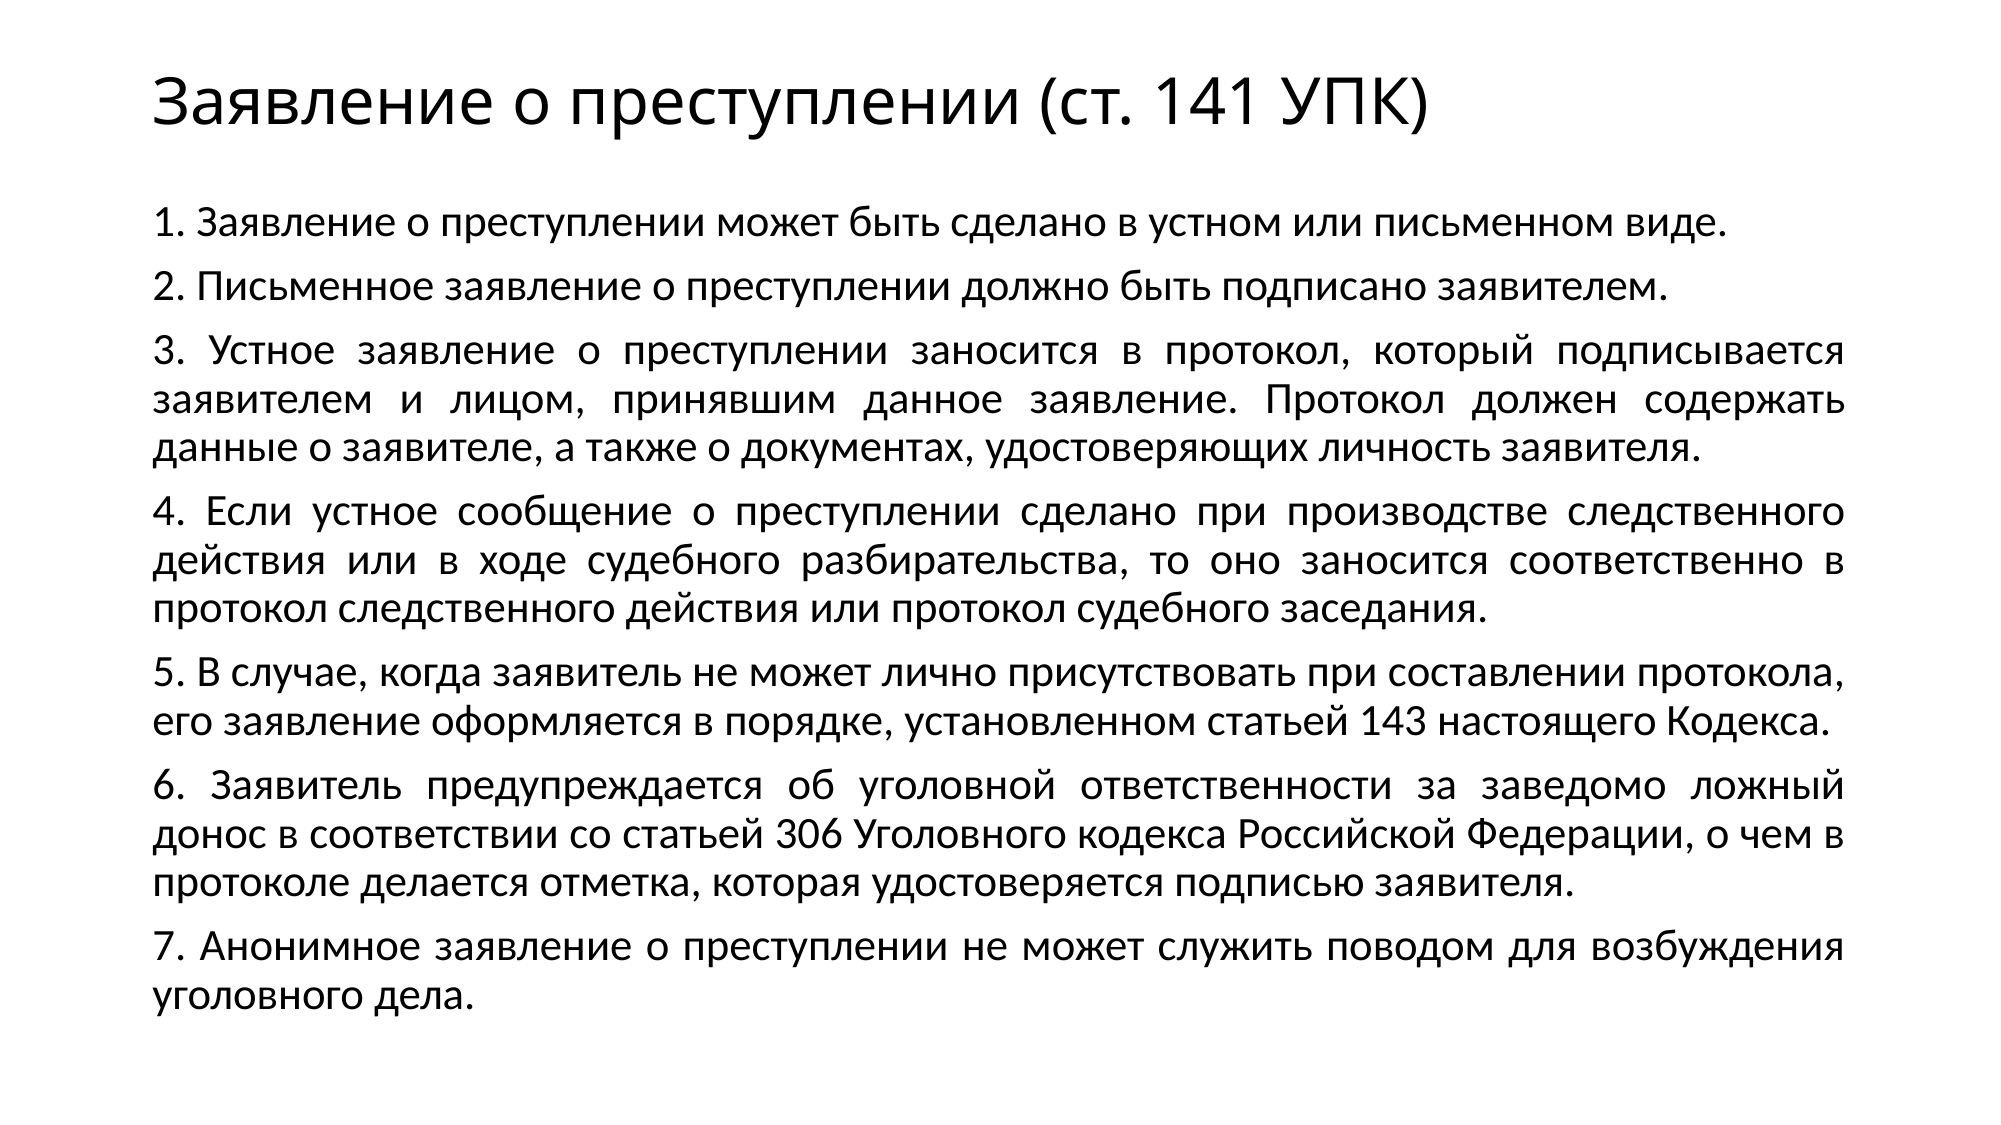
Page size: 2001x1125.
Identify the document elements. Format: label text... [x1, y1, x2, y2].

list 1. Заявление о преступлении может быть сделано в устном или письменном виде. 2. Письменное заявление о преступлении должно быть подписано заявителем. 3. Устное заявление о преступлении заносится в протокол, который подписывается заявителем и лицом, принявшим данное заявление. Протокол должен содержать данные о заявителе, а также о документах, удостоверяющих личность заявителя. 4. Если устное сообщение о преступлении сделано при производстве следственного действия или в ходе судебного разбирательства, то оно заносится соответственно в протокол следственного действия или протокол судебного заседания. 5. В случае, когда заявитель не может лично присутствовать при составлении протокола, его заявление оформляется в порядке, установленном статьей 143 настоящего Кодекса. 6. Заявитель предупреждается об уголовной ответственности за заведомо ложный донос в соответствии со статьей 306 Уголовного кодекса Российской Федерации, о чем в протоколе делается отметка, которая удостоверяется подписью заявителя. 7. Анонимное заявление о преступлении не может служить поводом для возбуждения уголовного дела. [137, 189, 1863, 1069]
title Заявление о преступлении (ст. 141 УПК) [137, 59, 1863, 147]
